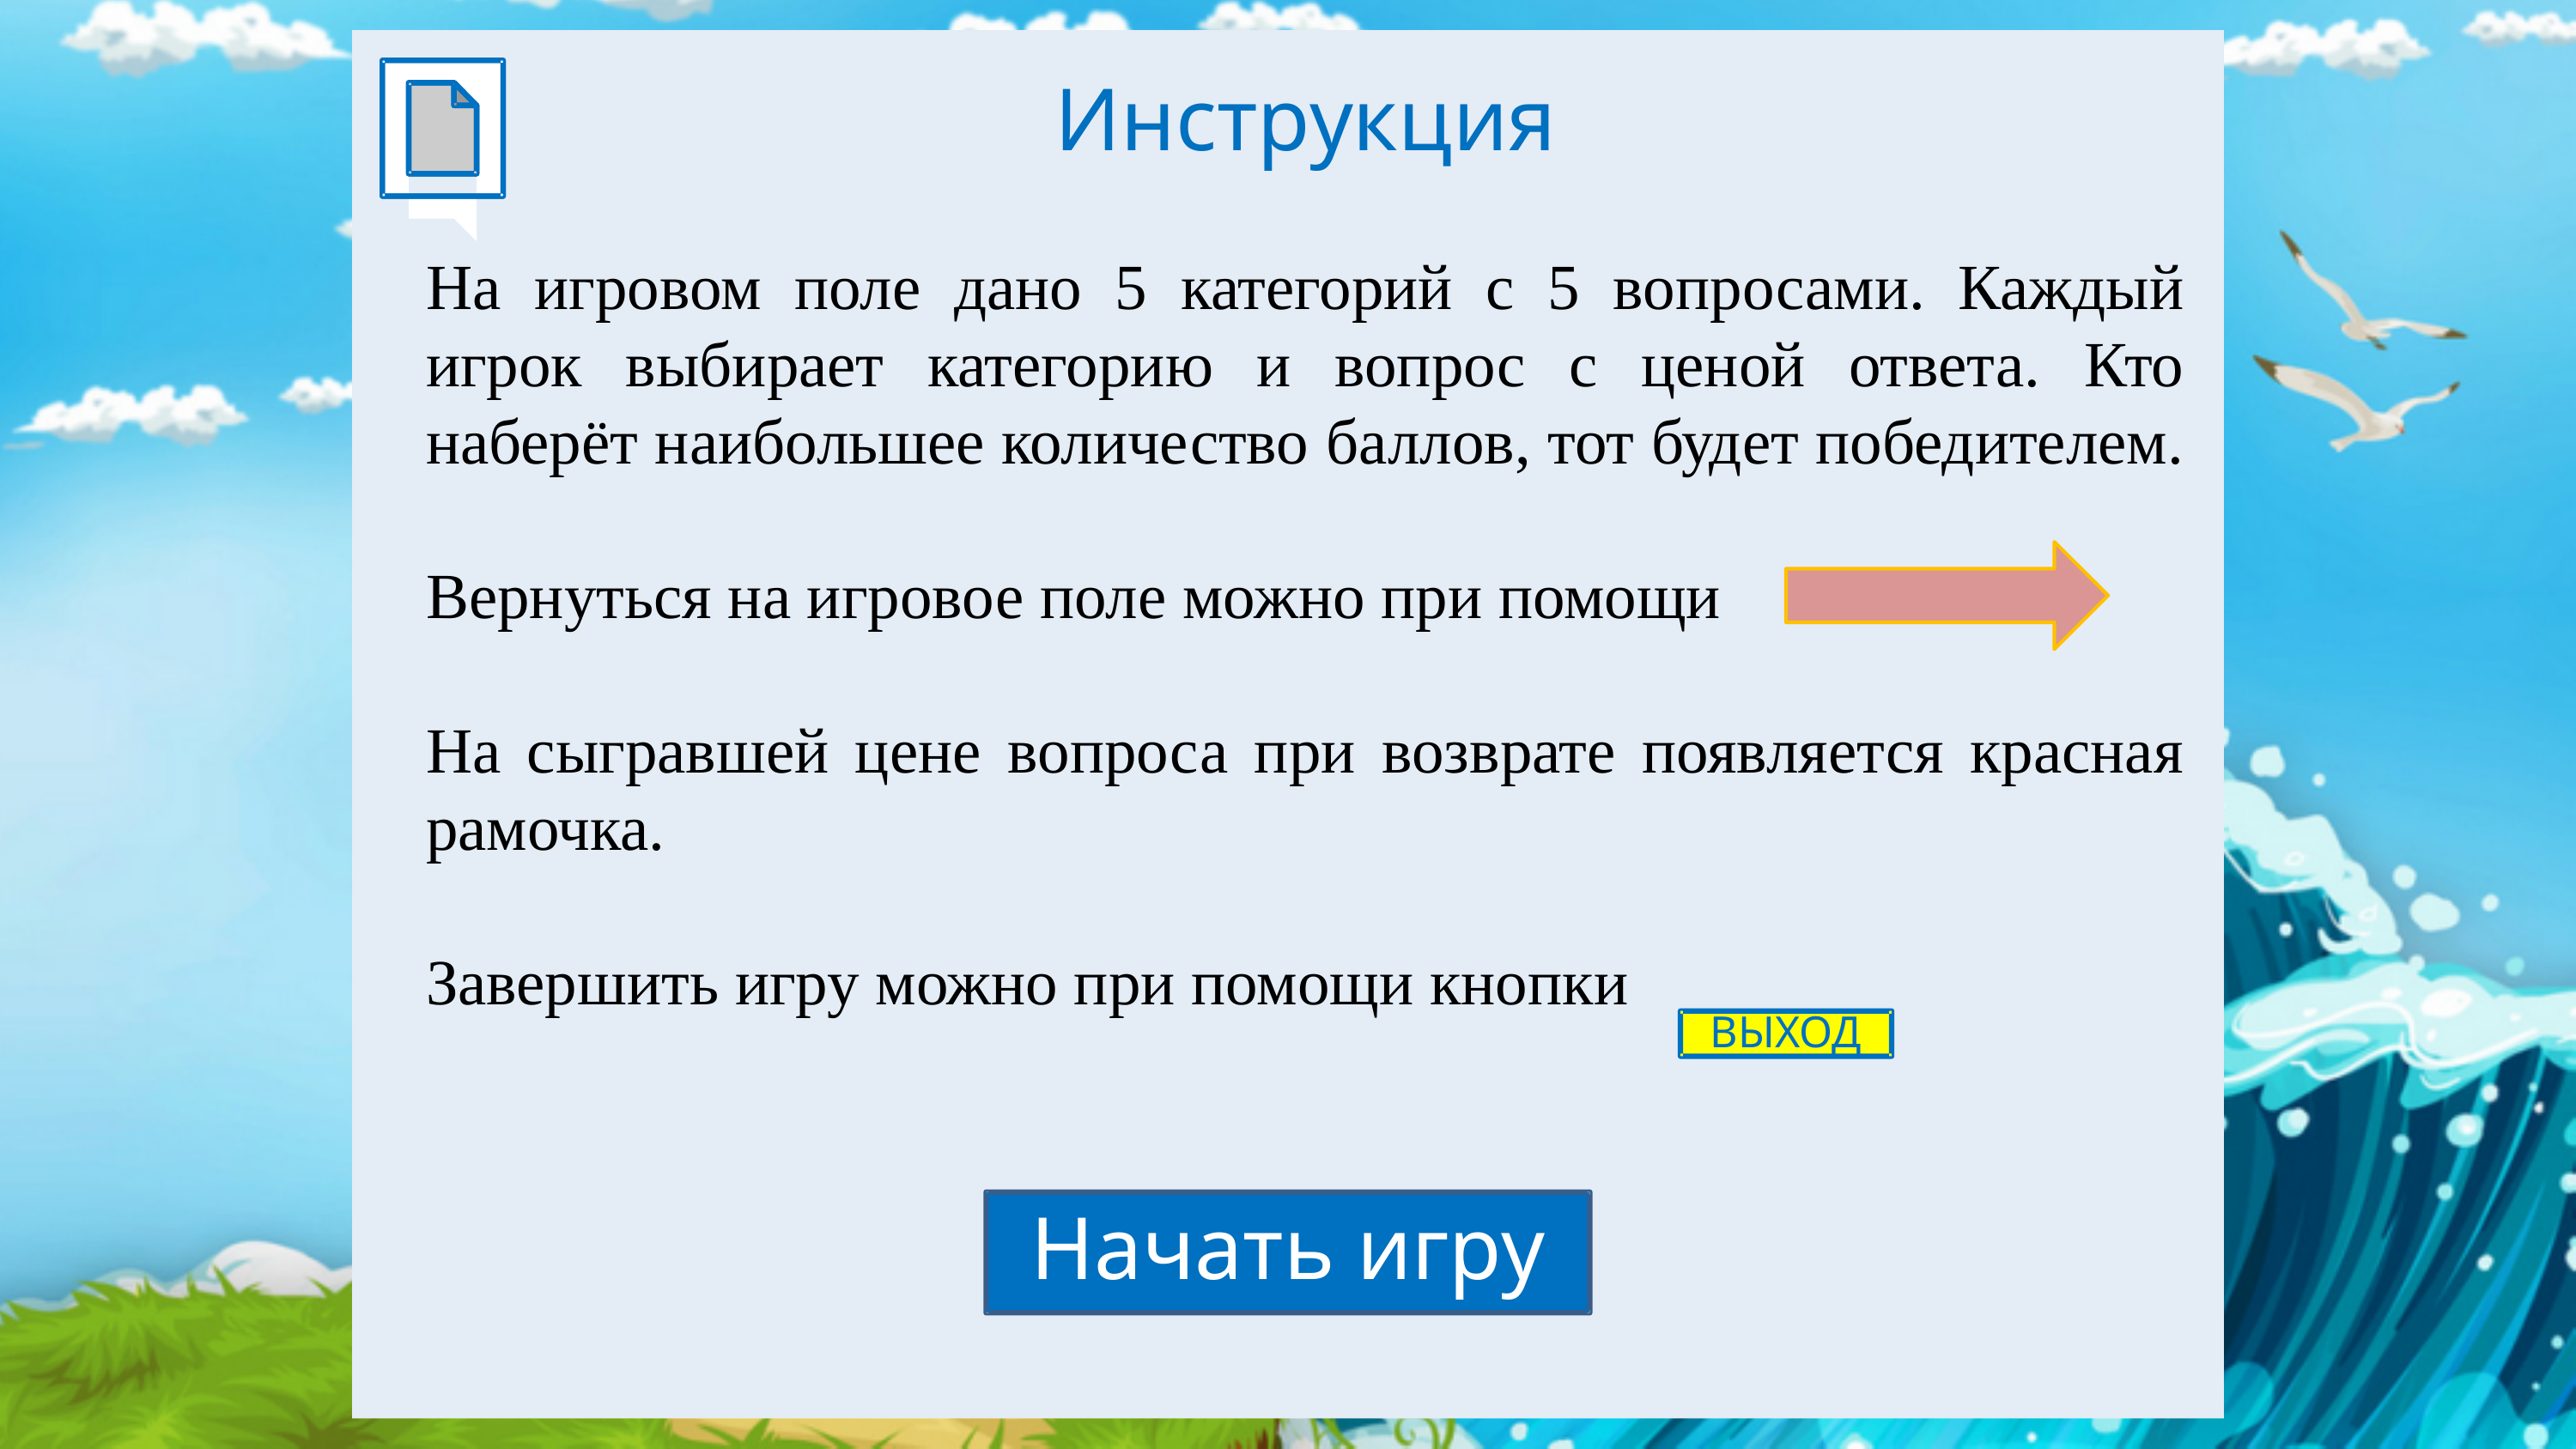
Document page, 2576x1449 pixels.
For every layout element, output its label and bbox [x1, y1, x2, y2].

text_box [379, 57, 507, 199]
text_box [351, 29, 2225, 1419]
text_box [0, 0, 2576, 1449]
text_box [1677, 1008, 1895, 1059]
text_box [982, 1189, 1593, 1316]
